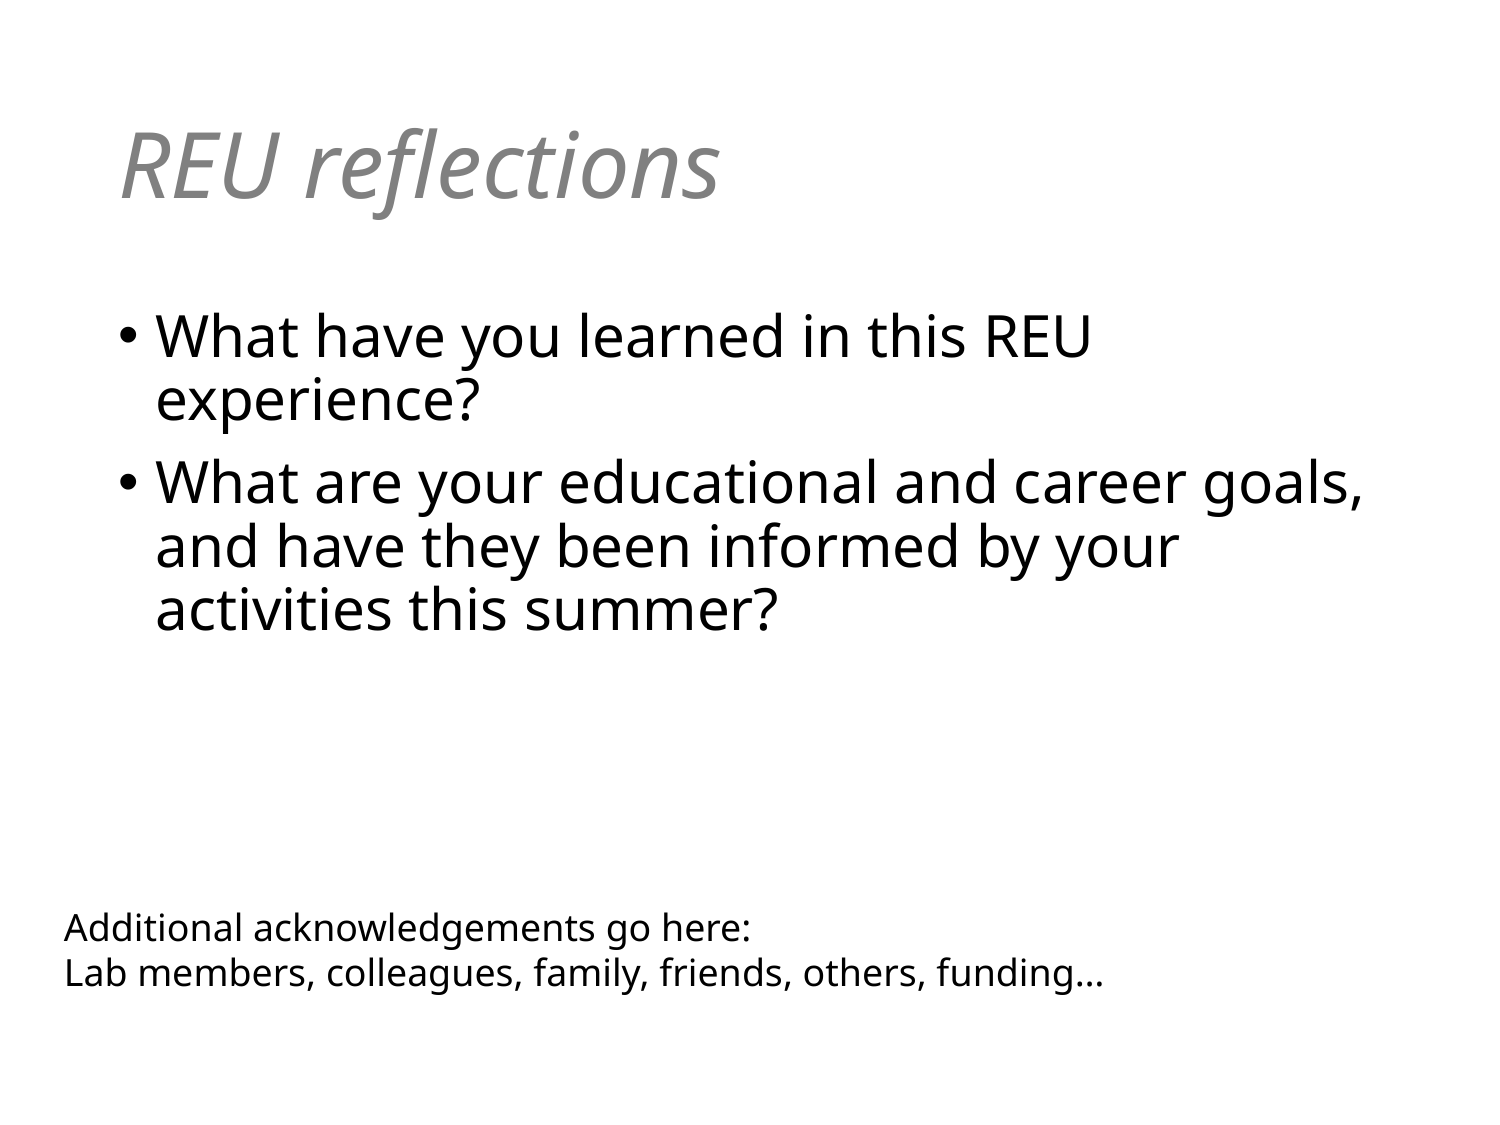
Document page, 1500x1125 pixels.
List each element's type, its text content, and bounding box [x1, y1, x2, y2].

text_box Additional acknowledgements go here: Lab members, colleagues, family, friends, others, funding… [49, 896, 1438, 1002]
title REU reflections [103, 59, 1397, 278]
list What have you learned in this REU experience? What are your educational and career goals, and have they been informed by your activities this summer? [103, 299, 1397, 605]
